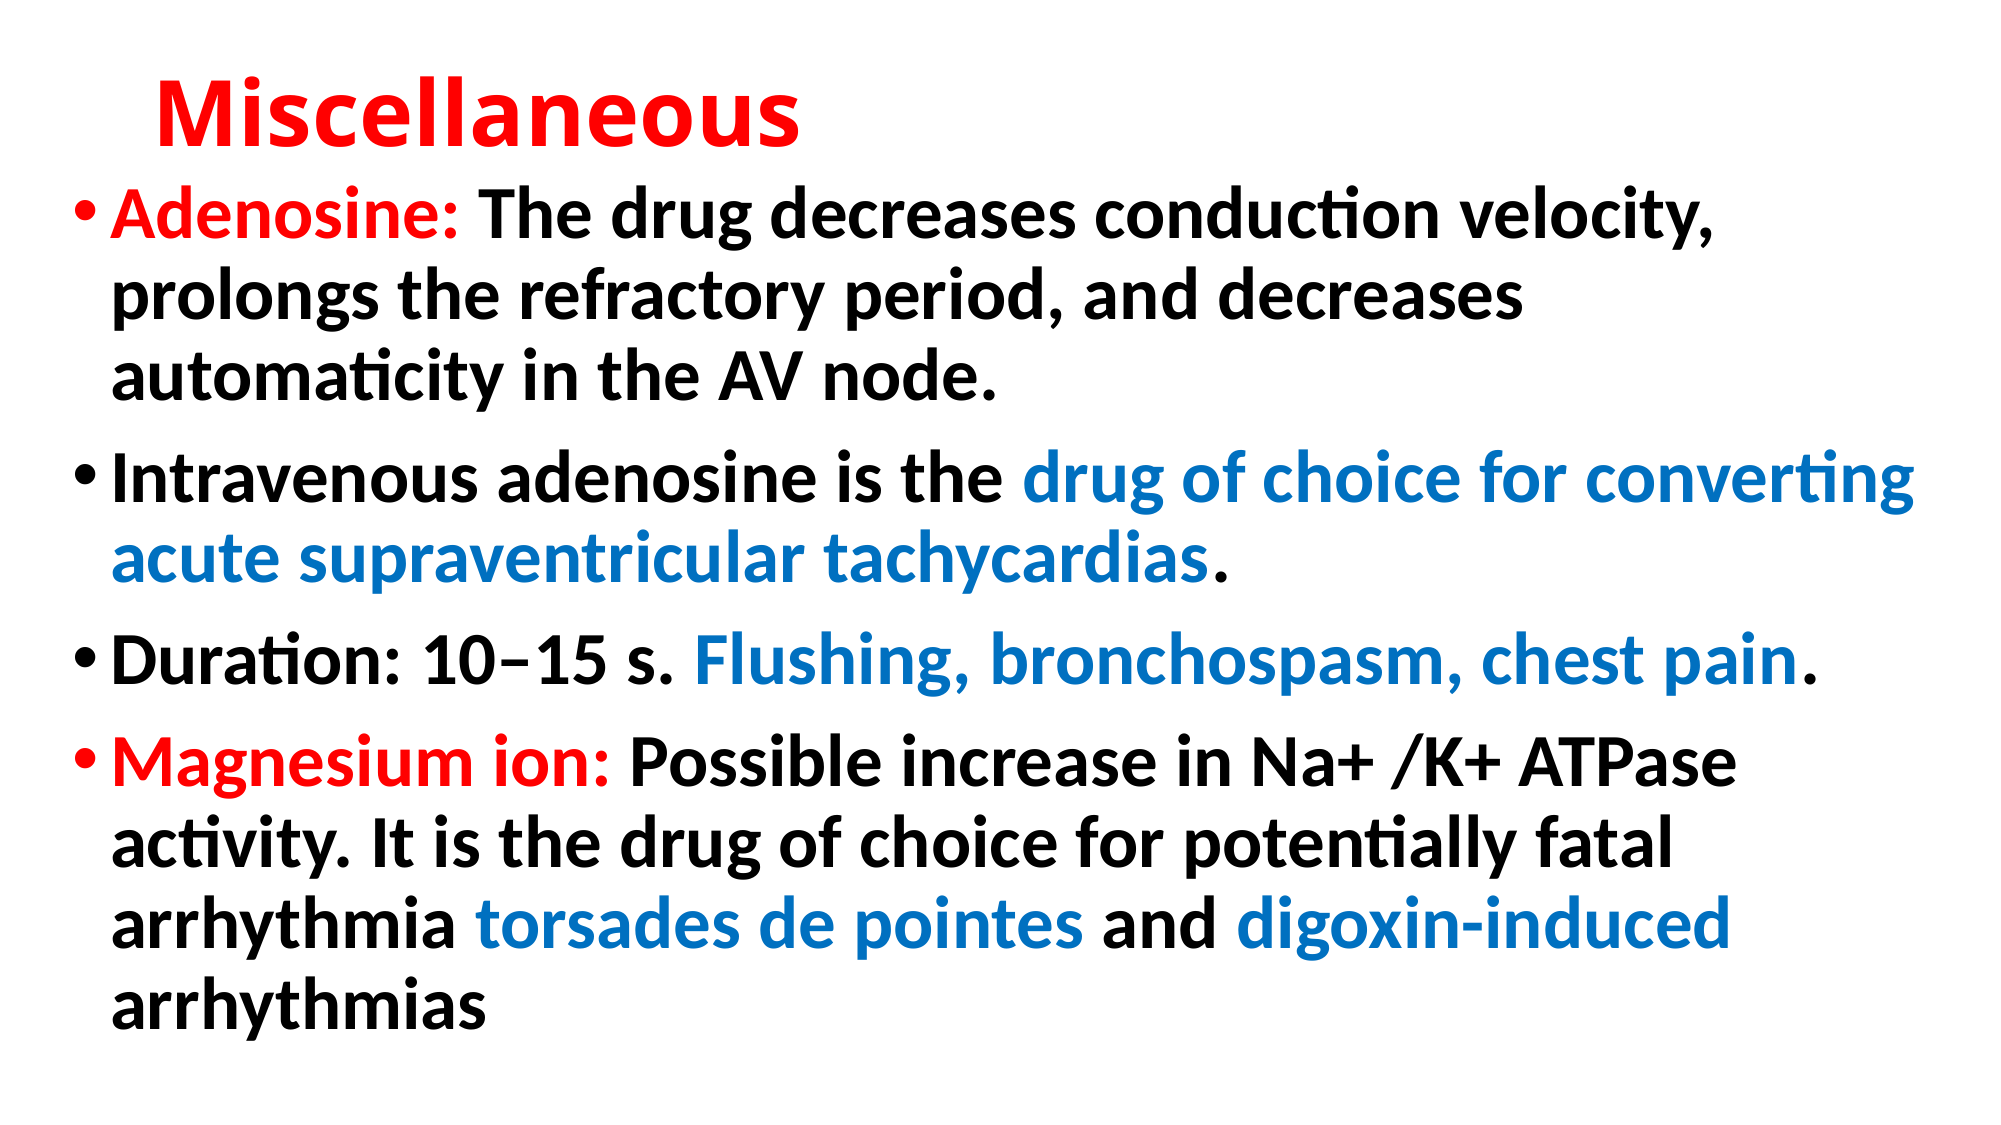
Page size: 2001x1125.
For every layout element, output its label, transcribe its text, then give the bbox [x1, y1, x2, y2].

list Adenosine: The drug decreases conduction velocity, prolongs the refractory period, and decreases automaticity in the AV node. Intravenous adenosine is the drug of choice for converting acute supraventricular tachycardias. Duration: 10–15 s. Flushing, bronchospasm, chest pain. Magnesium ion: Possible increase in Na+ /K+ ATPase activity. It is the drug of choice for potentially fatal arrhythmia torsades de pointes and digoxin-induced arrhythmias [57, 166, 1952, 1095]
title Miscellaneous [137, 36, 1863, 166]
